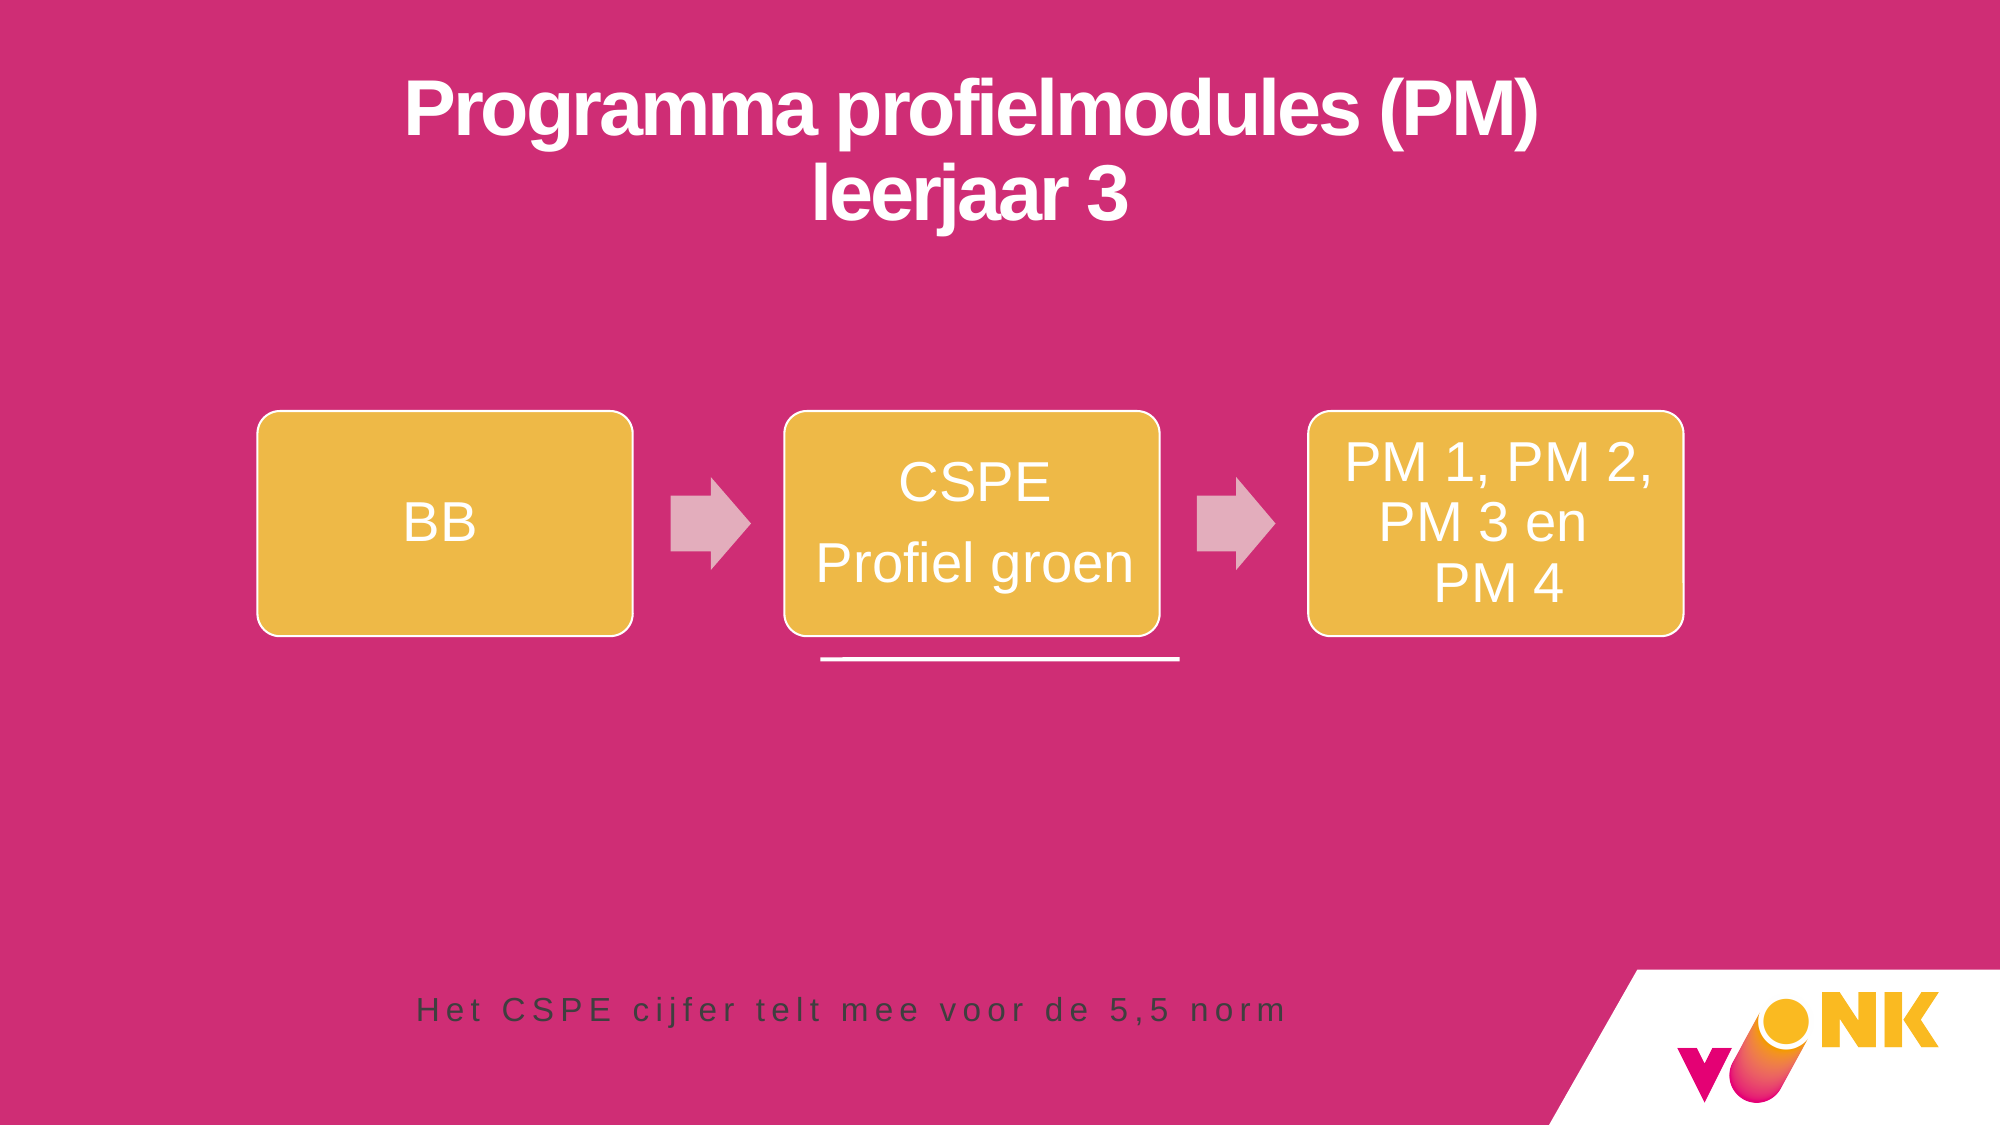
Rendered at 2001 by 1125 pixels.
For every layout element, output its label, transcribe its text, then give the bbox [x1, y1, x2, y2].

picture [1677, 992, 1939, 1103]
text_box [256, 327, 1685, 720]
title Programma profielmodules (PM) leerjaar 3 [256, 59, 1685, 327]
list Het CSPE cijfer telt mee voor de 5,5 norm [256, 985, 1446, 1041]
